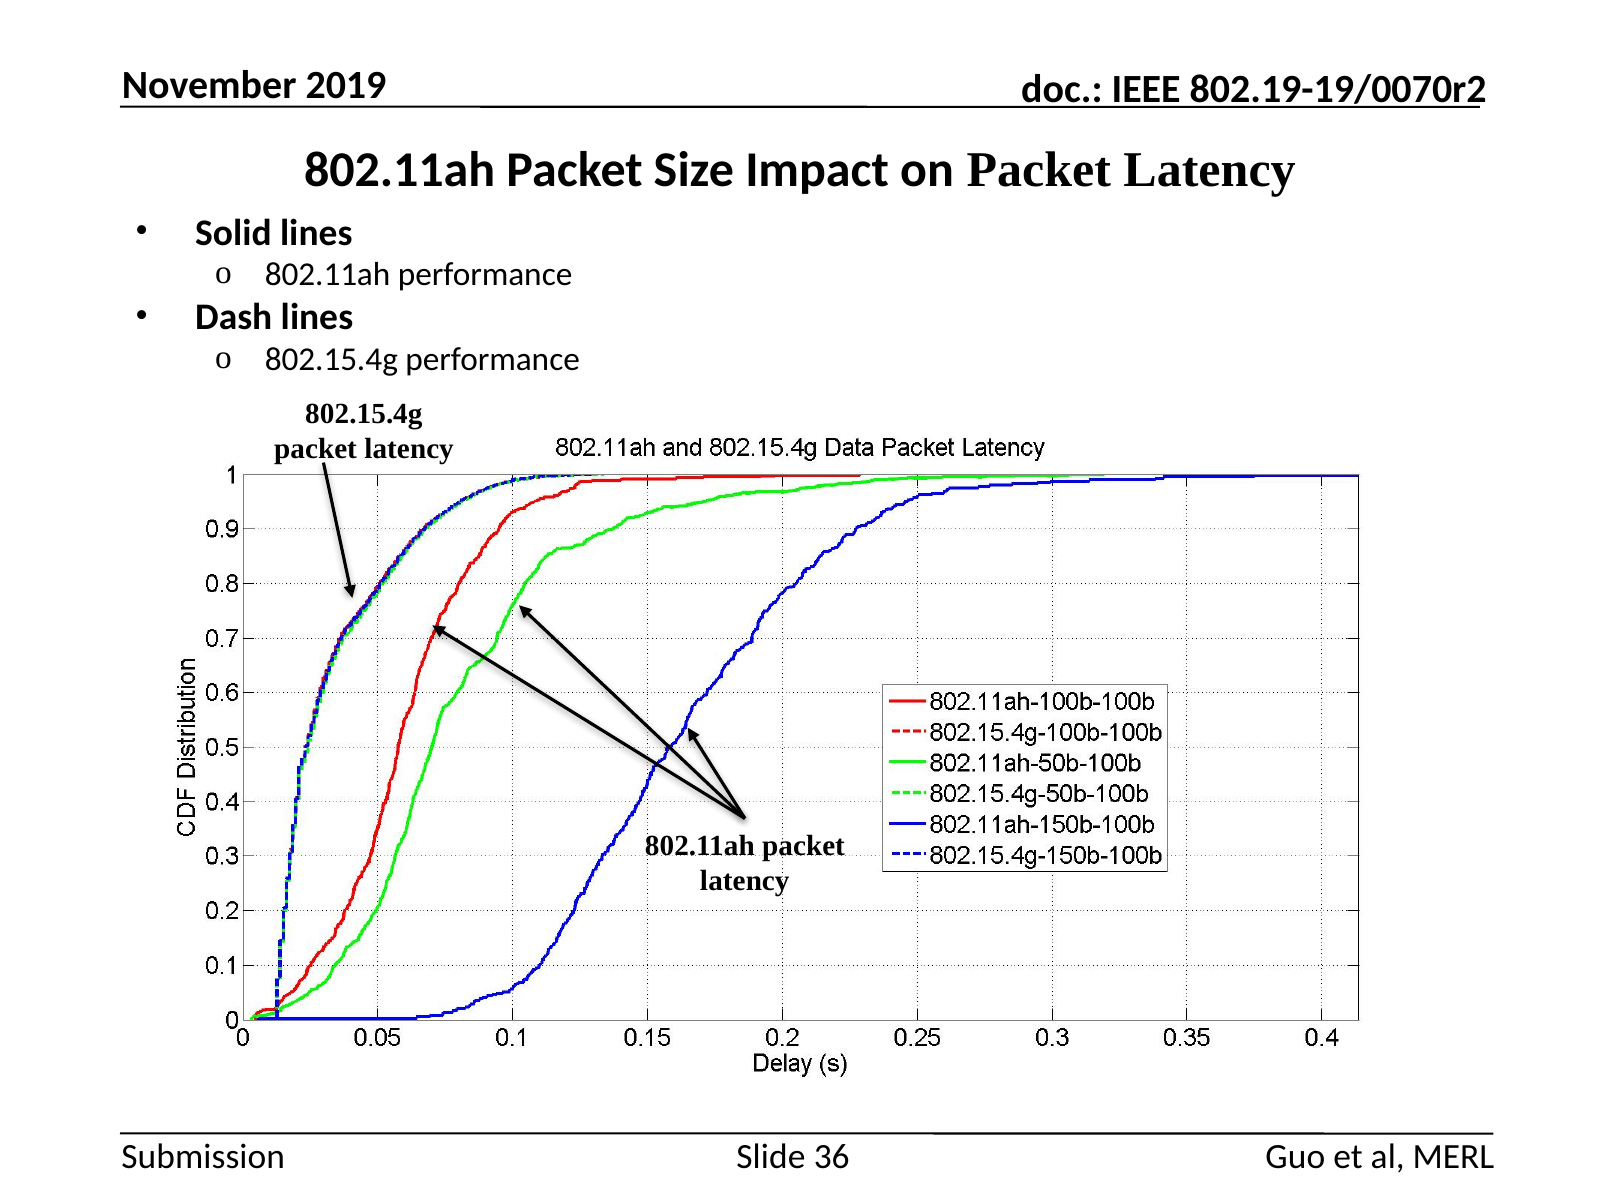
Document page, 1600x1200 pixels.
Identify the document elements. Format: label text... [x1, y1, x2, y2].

slide_number Slide 36 [733, 1138, 854, 1197]
text_box 802.15.4g packet latency [247, 386, 481, 422]
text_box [432, 625, 746, 819]
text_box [518, 605, 746, 624]
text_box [323, 462, 353, 599]
list Solid lines 802.11ah performance Dash lines 802.15.4g performance [119, 1100, 1481, 1138]
title 802.11ah Packet Size Impact on Packet Latency [119, 119, 1481, 199]
picture [54, 423, 1495, 1094]
footer Guo et al, MERL [962, 1132, 1495, 1165]
list Solid lines 802.11ah performance Dash lines 802.15.4g performance [119, 199, 1481, 422]
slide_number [121, 58, 526, 107]
